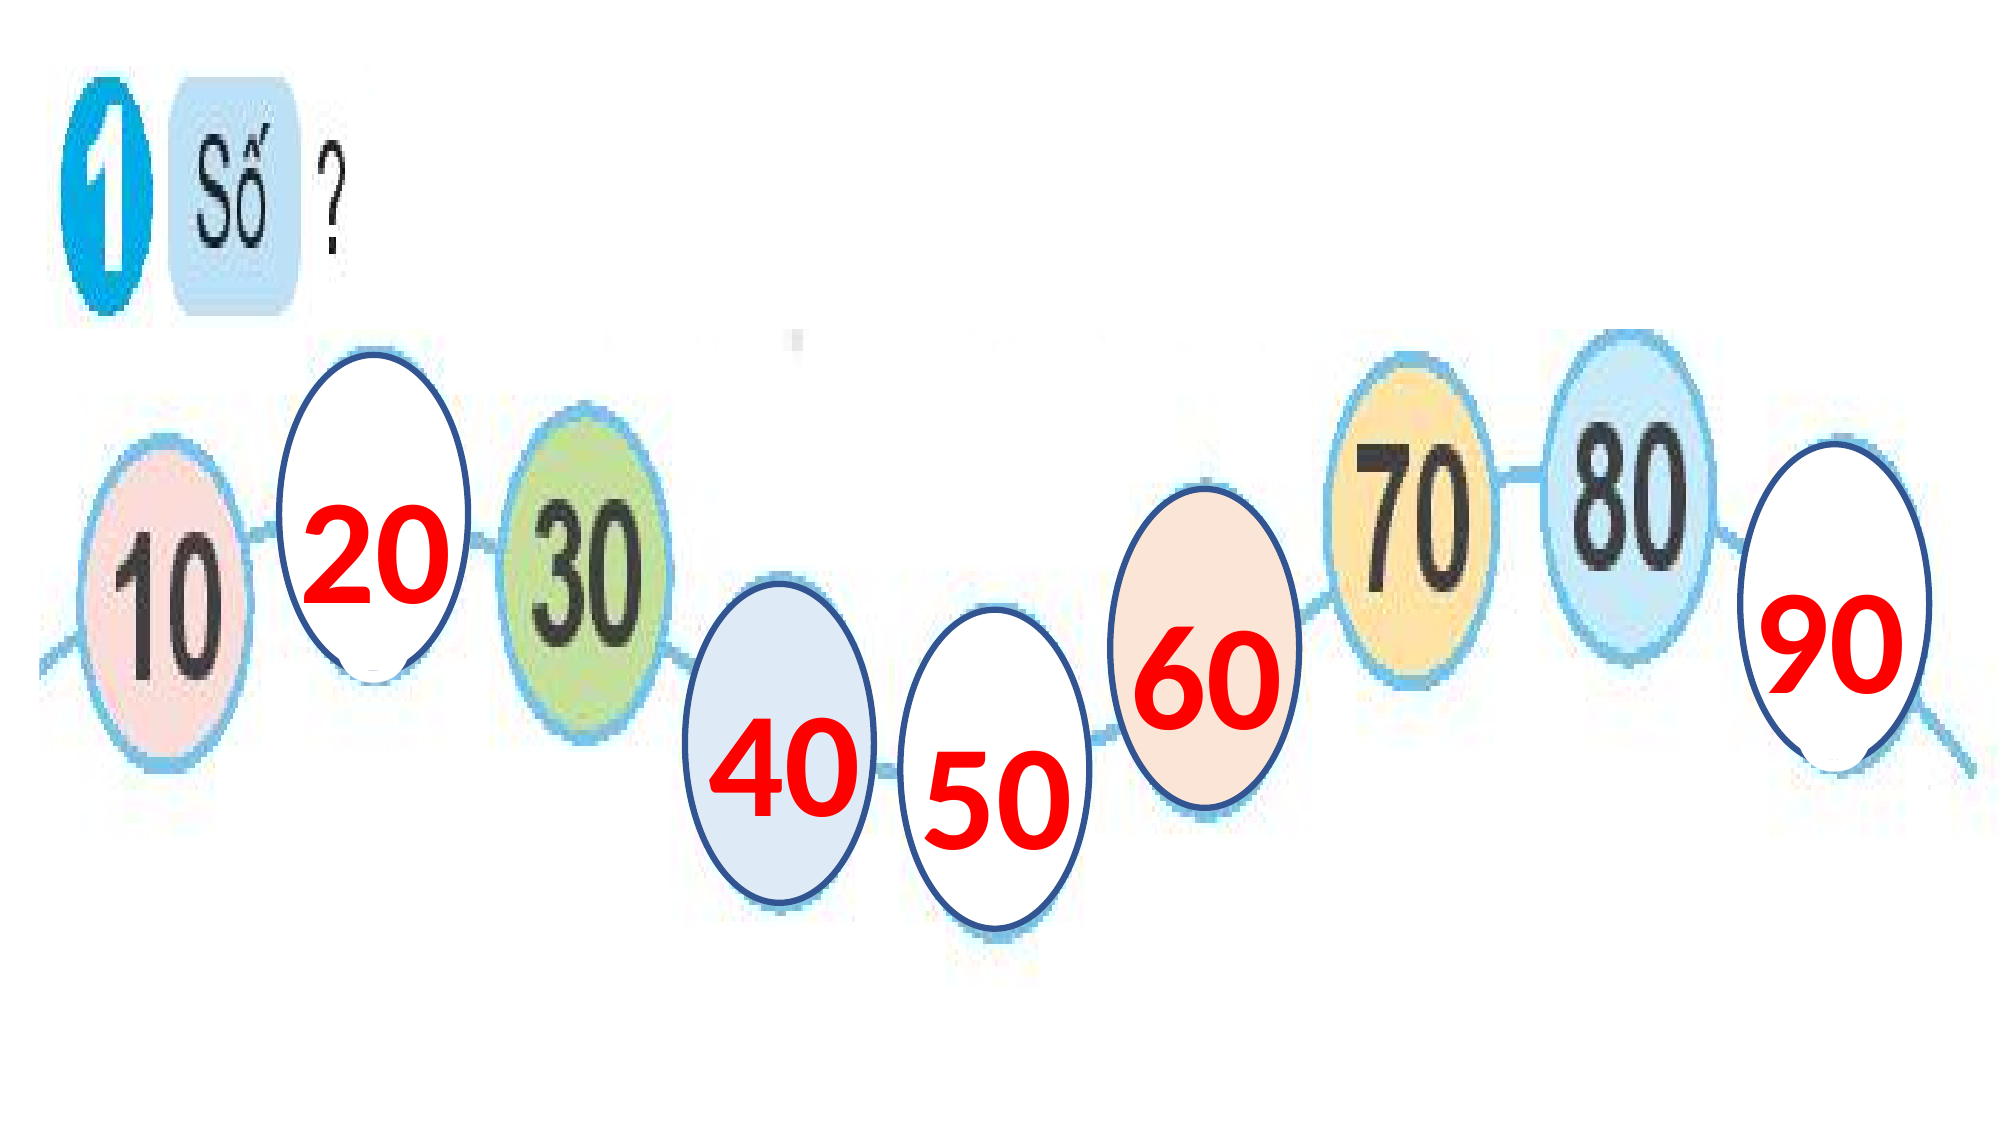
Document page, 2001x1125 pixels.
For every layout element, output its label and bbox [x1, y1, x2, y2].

picture [39, 66, 2000, 988]
